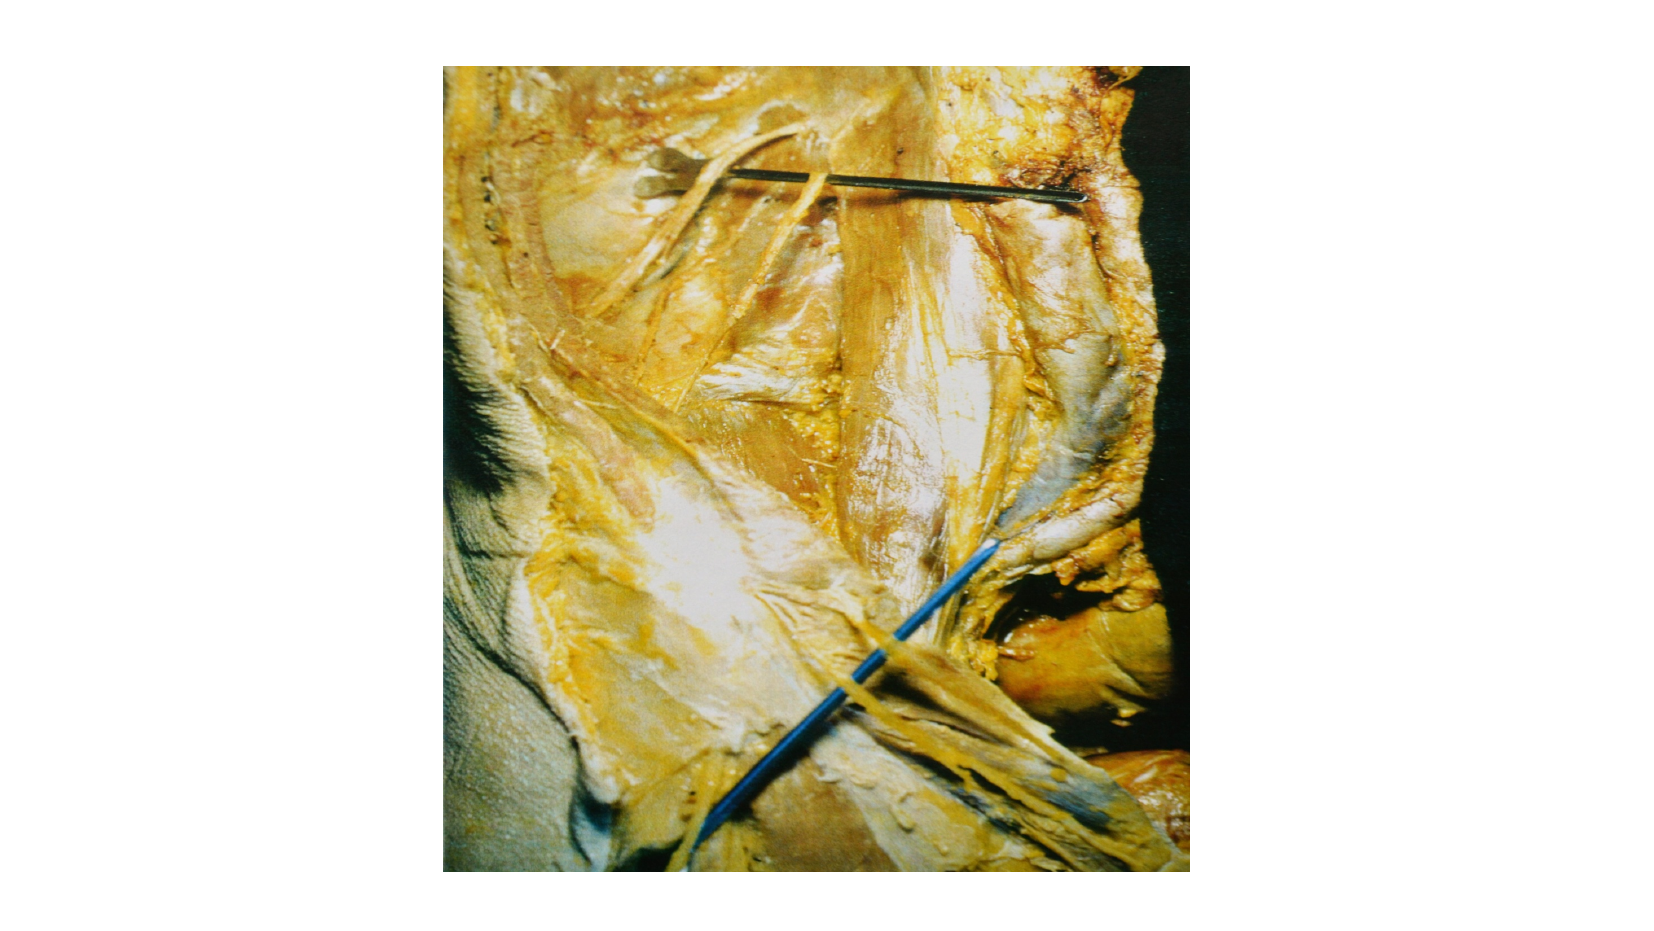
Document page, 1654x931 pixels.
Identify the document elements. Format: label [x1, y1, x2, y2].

picture [443, 66, 1190, 872]
